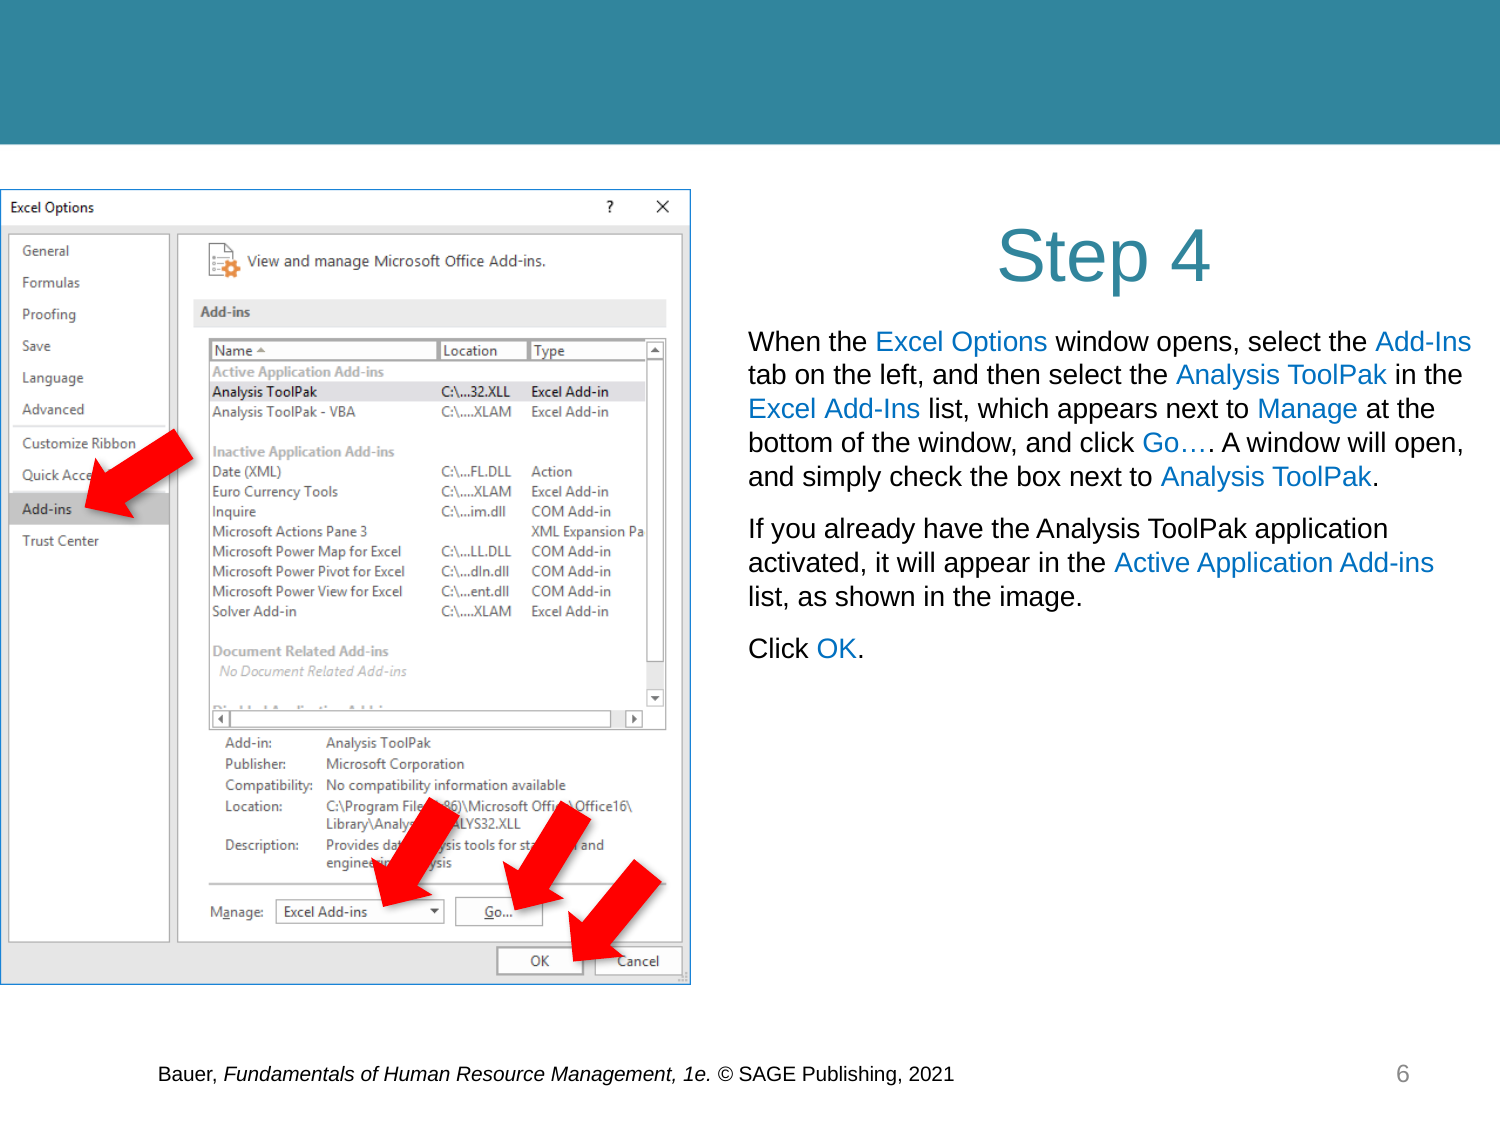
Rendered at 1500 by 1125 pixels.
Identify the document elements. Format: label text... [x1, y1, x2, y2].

slide_number 6 [1074, 1042, 1425, 1103]
footer Bauer, Fundamentals of Human Resource Management, 1e. © SAGE Publishing, 2021 [75, 1042, 1038, 1103]
text_box When the Excel Options window opens, select the Add-Ins tab on the left, and then select the Analysis ToolPak in the Excel Add-Ins list, which appears next to Manage at the bottom of the window, and click Go…. A window will open, and simply check the box next to Analysis ToolPak. If you already have the Analysis ToolPak application activated, it will appear in the Active Application Add-ins list, as shown in the image. Click OK. [733, 315, 1498, 672]
text_box Step 4 [976, 175, 1233, 339]
picture [0, 0, 1500, 1125]
